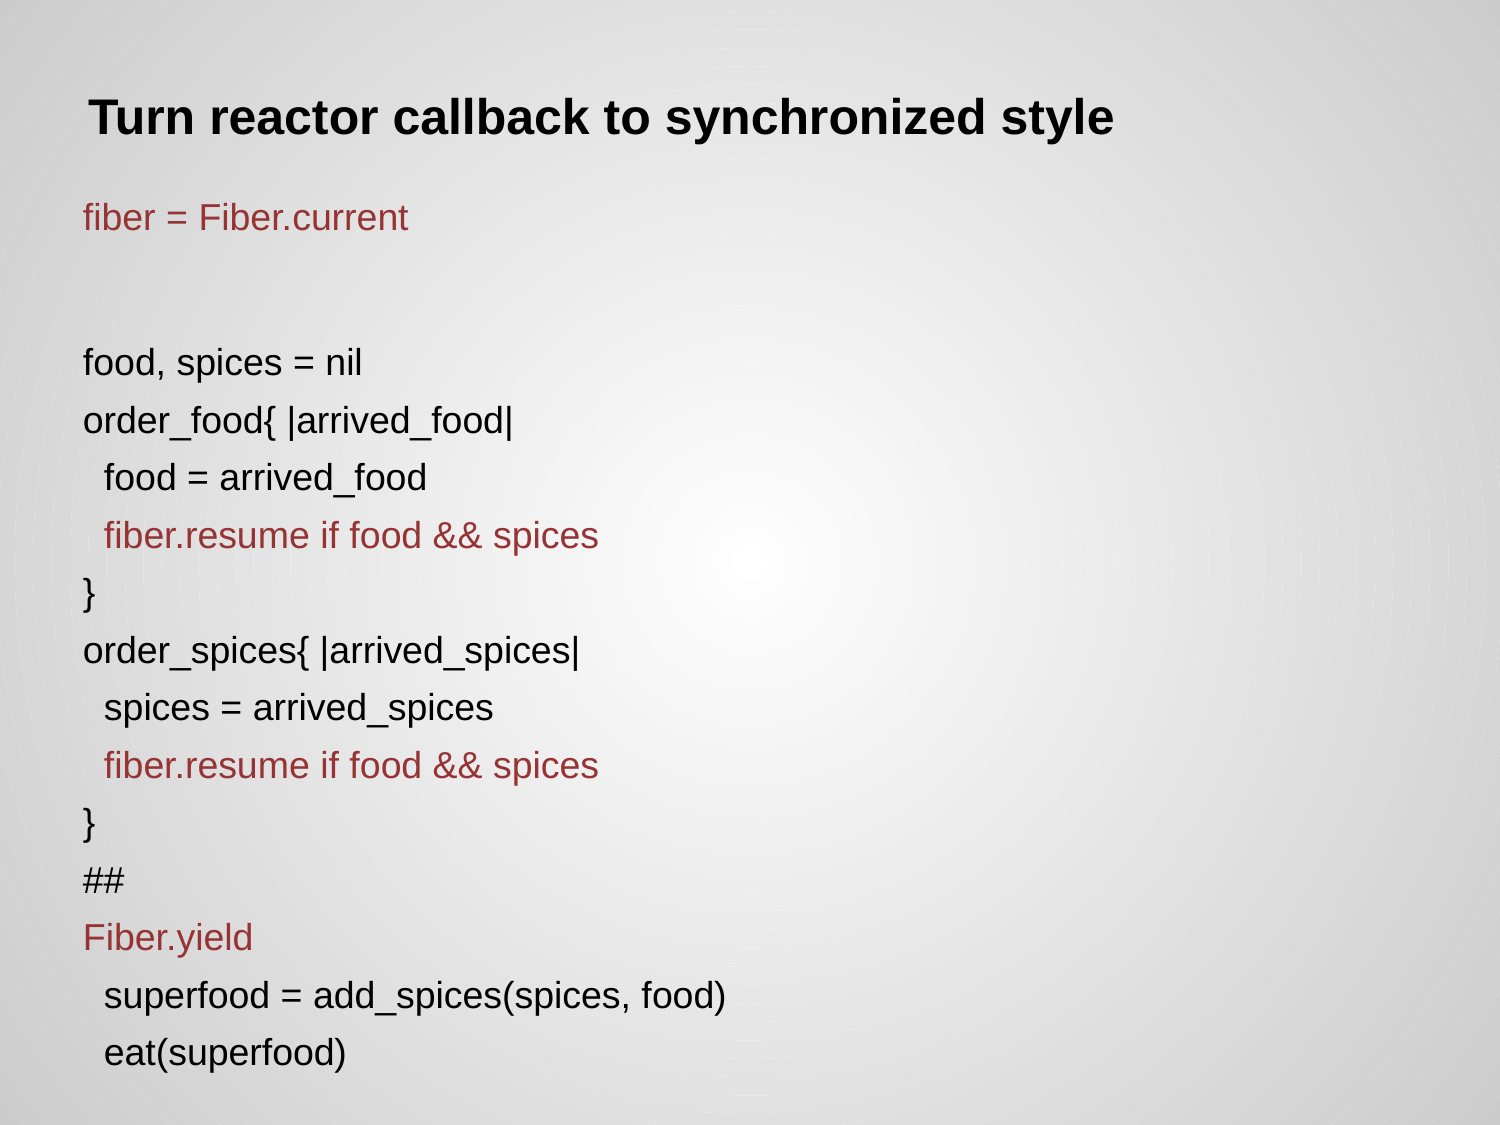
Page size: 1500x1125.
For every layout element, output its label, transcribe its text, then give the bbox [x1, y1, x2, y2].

list fiber = Fiber.current food, spices = nil order_food{ |arrived_food| food = arrived_food fiber.resume if food && spices } order_spices{ |arrived_spices| spices = arrived_spices fiber.resume if food && spices } ## Fiber.yield superfood = add_spices(spices, food) eat(superfood) [67, 178, 1418, 1089]
title Turn reactor callback to synchronized style [35, 0, 1477, 160]
